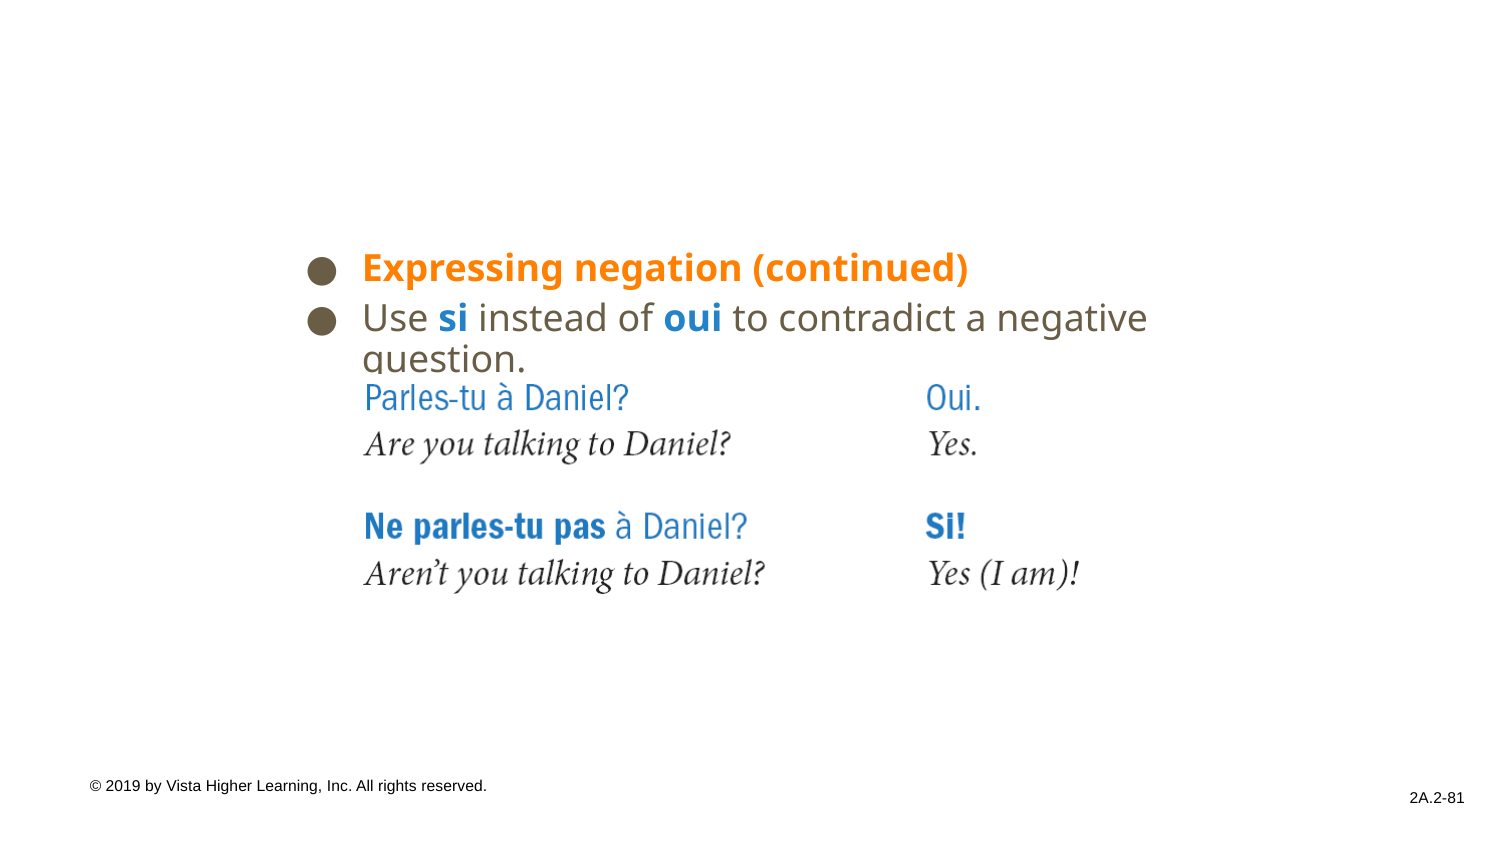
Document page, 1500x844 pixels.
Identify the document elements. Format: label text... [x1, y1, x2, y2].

list Expressing negation (continued) Use si instead of oui to contradict a negative question. [271, 234, 1266, 469]
picture [356, 374, 1086, 601]
slide_number 2A.2-81 [1389, 764, 1480, 830]
footer © 2019 by Vista Higher Learning, Inc. All rights reserved. [75, 768, 700, 825]
